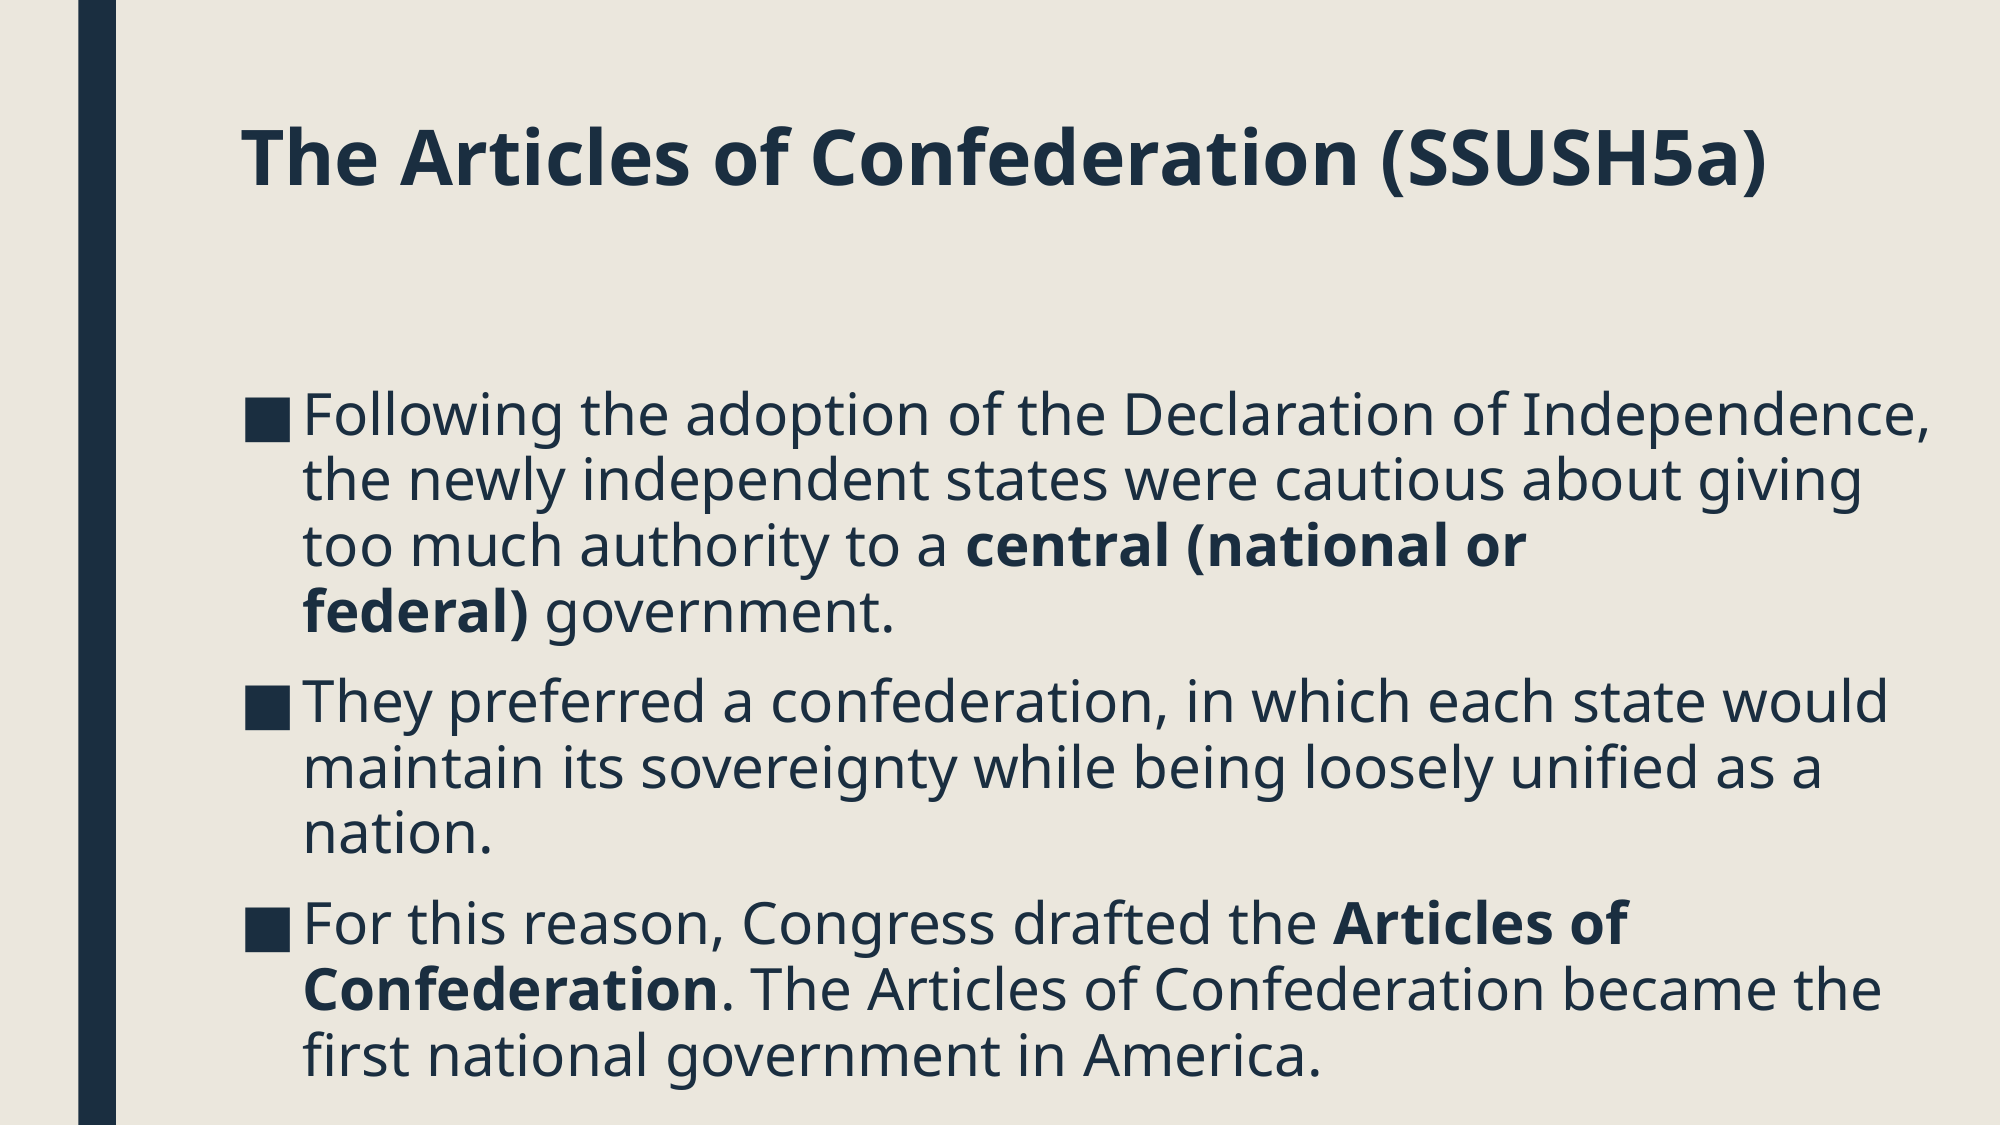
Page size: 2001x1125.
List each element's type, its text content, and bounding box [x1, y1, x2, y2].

title The Articles of Confederation (SSUSH5a) [225, 112, 1800, 357]
list Following the adoption of the Declaration of Independence, the newly independent states were cautious about giving too much authority to a central (national or federal) government. They preferred a confederation, in which each state would maintain its sovereignty while being loosely unified as a nation. For this reason, Congress drafted the Articles of Confederation. The Articles of Confederation became the first national government in America. [225, 375, 1948, 1100]
